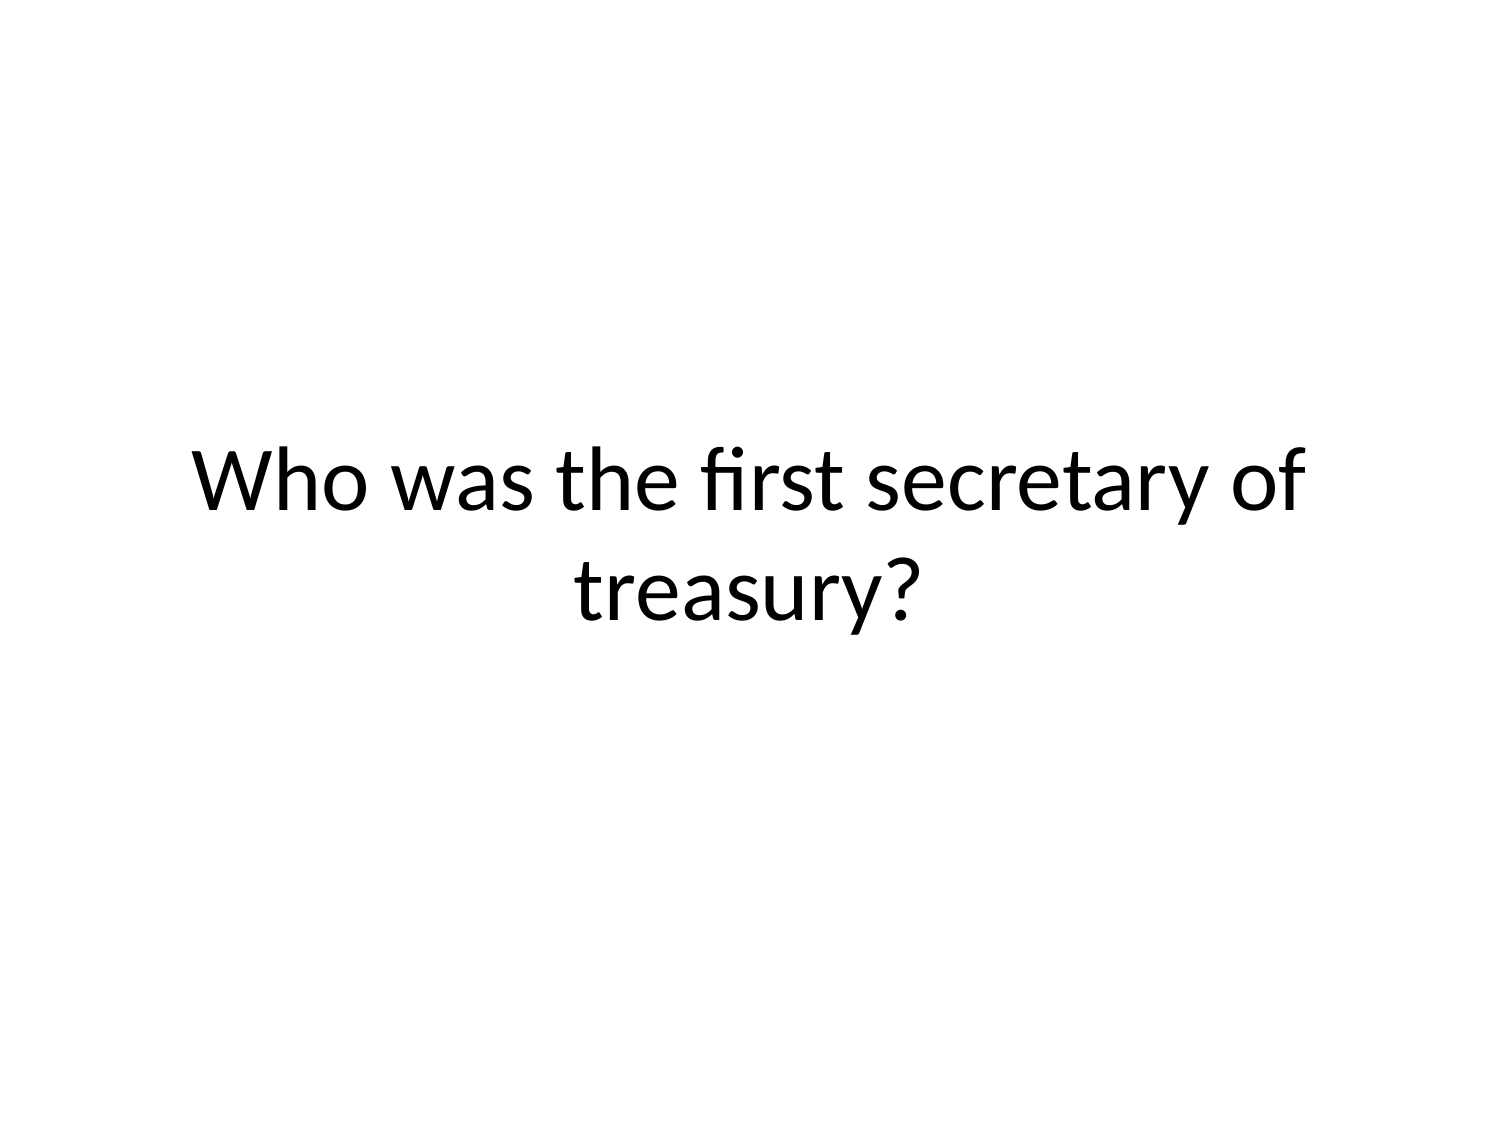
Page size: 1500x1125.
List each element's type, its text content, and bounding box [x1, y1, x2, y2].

title Who was the first secretary of treasury? [75, 45, 1425, 1013]
